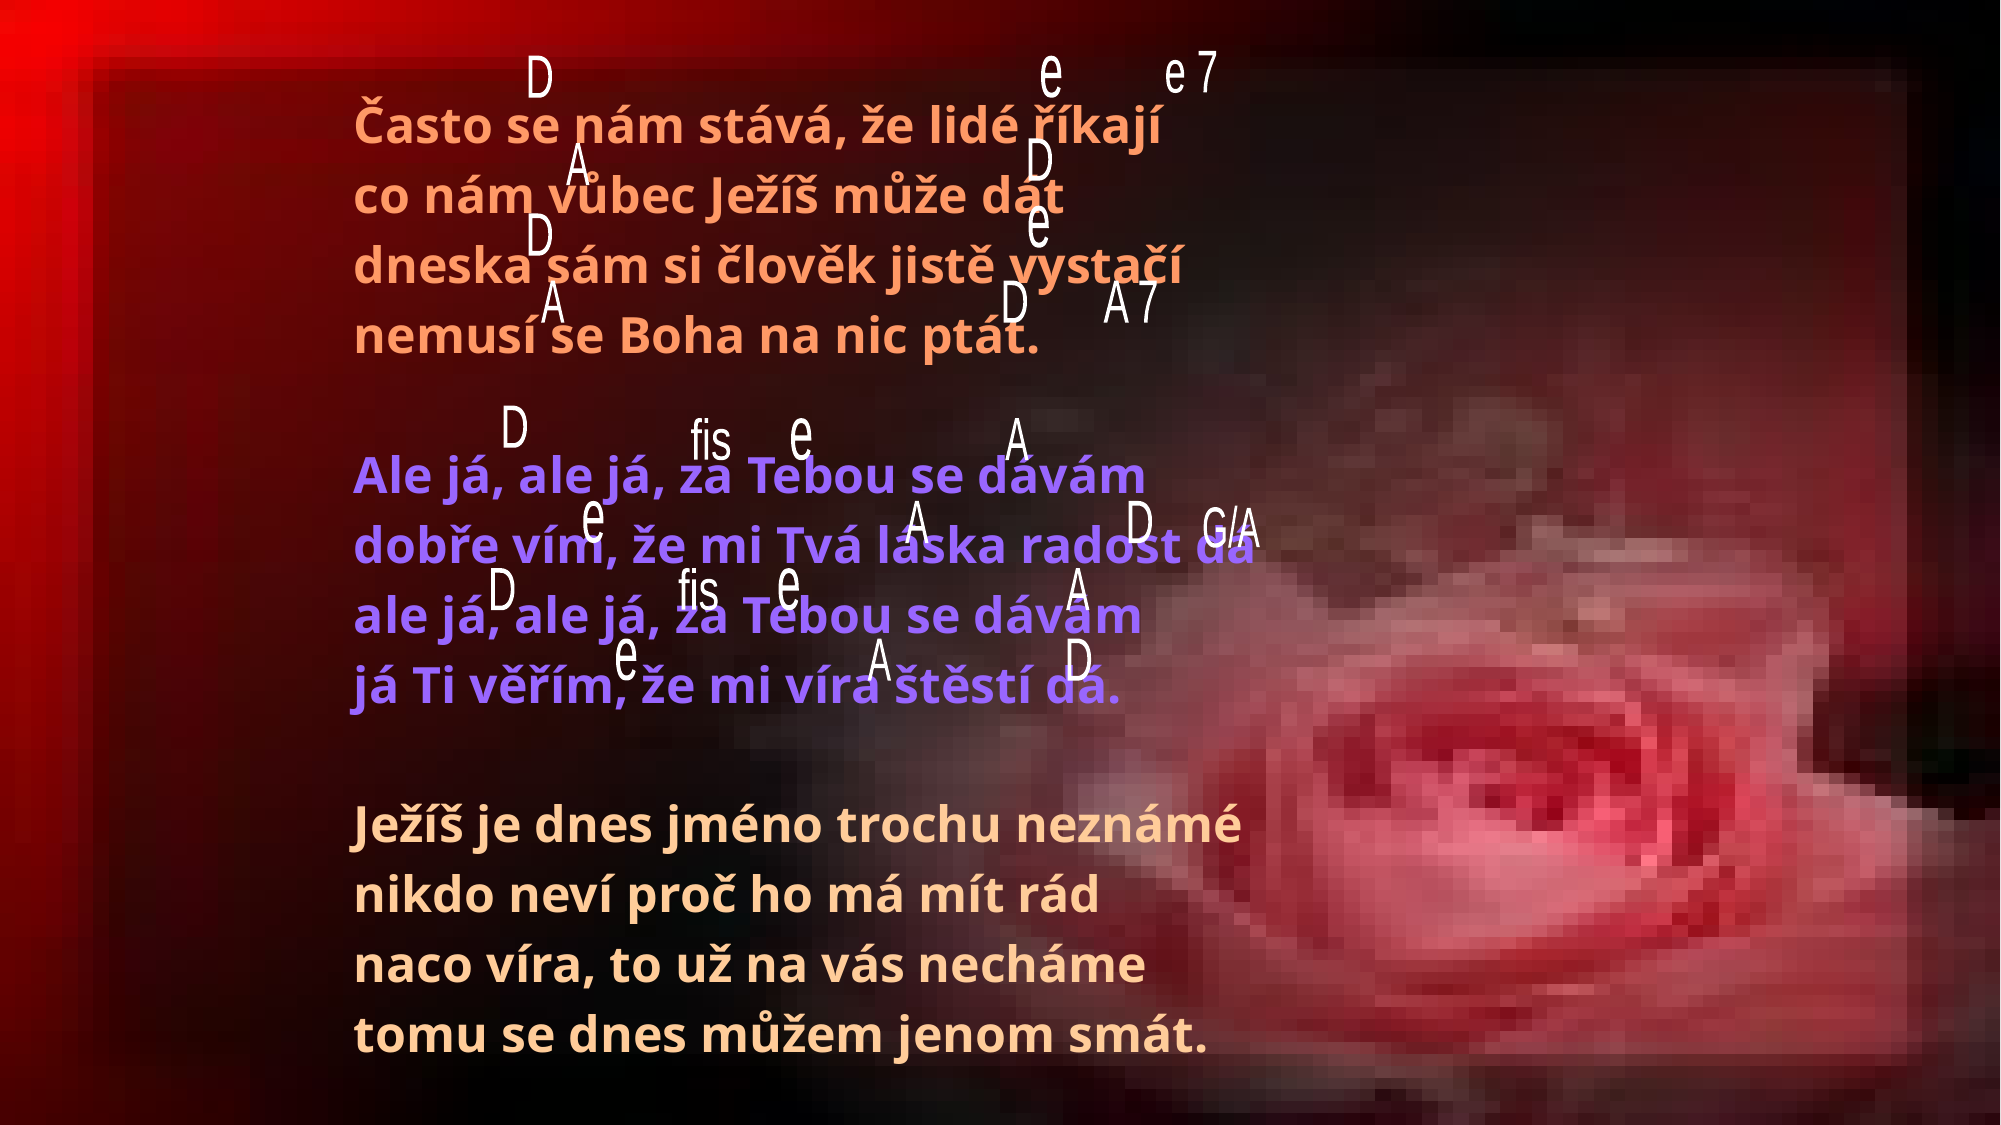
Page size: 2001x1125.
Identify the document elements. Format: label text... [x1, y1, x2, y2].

list Často se nám stává, že lidé říkají co nám vůbec Ježíš může dát dneska sám si člověk jistě vystačí nemusí se Boha na nic ptát. Ale já, ale já, za Tebou se dávám dobře vím, že mi Tvá láska radost dá ale já, ale já, za Tebou se dávám já Ti věřím, že mi víra štěstí dá. Ježíš je dnes jméno trochu neznámé nikdo neví proč ho má mít rád naco víra, to už na vás necháme tomu se dnes můžem jenom smát. [338, 85, 1402, 1024]
picture [0, 0, 2001, 1125]
